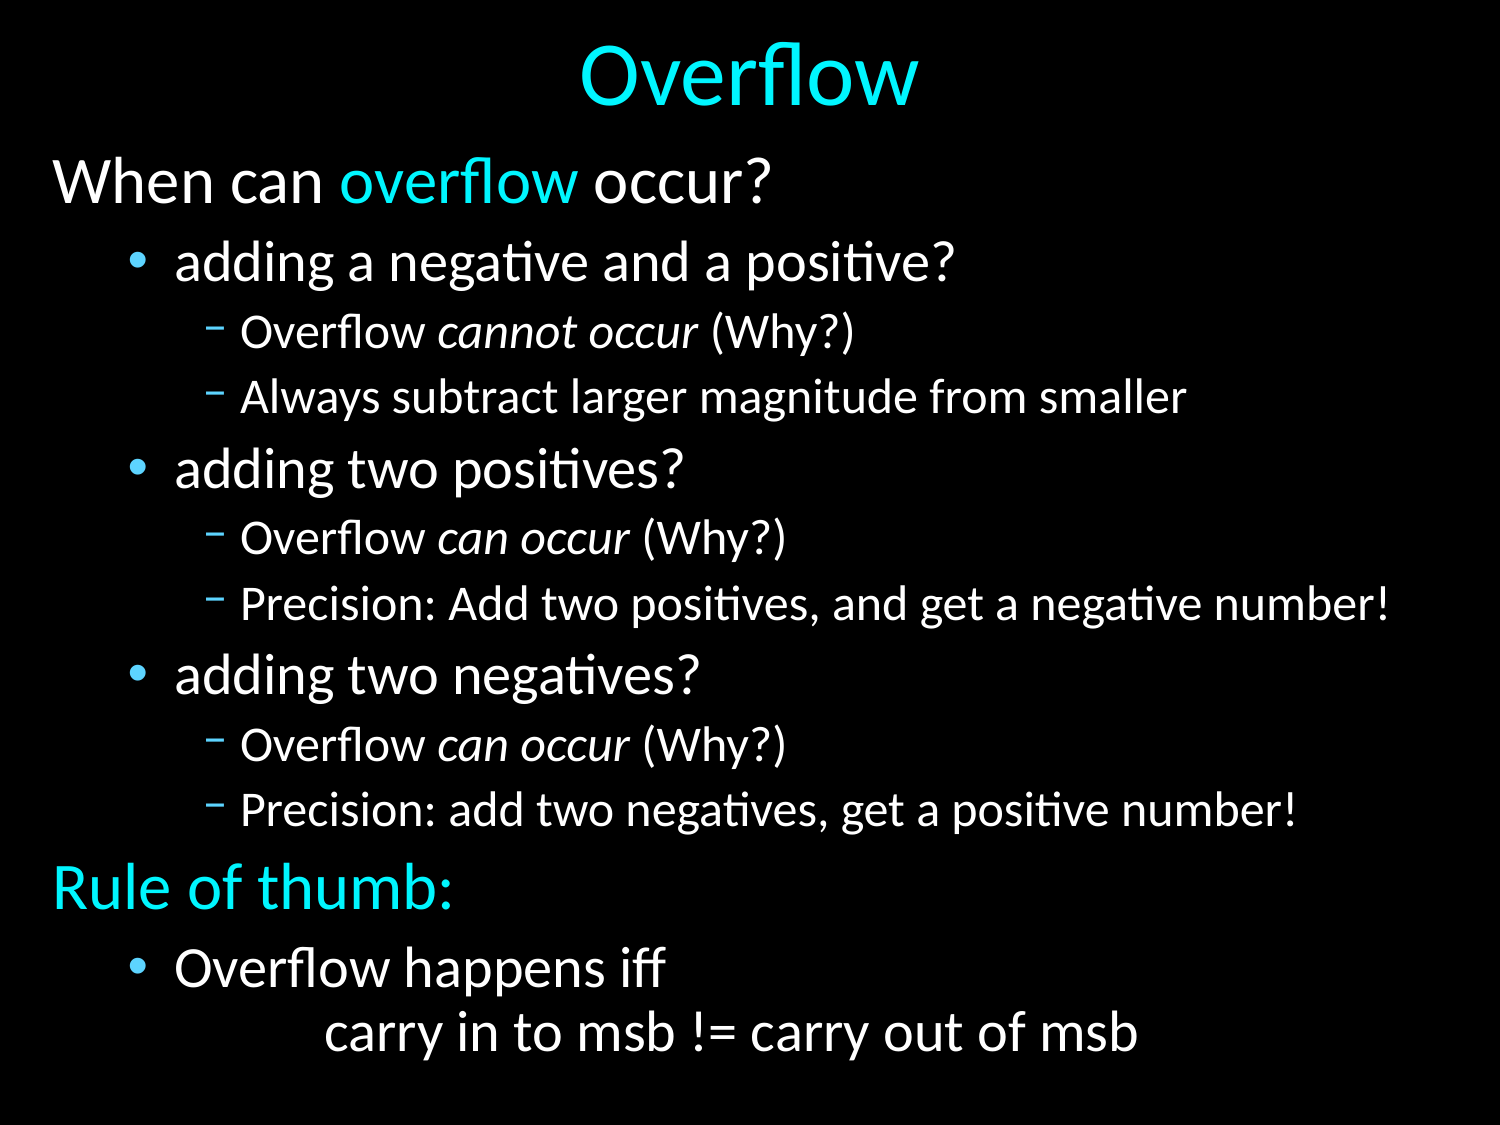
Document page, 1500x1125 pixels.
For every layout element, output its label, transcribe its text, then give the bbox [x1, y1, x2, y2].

list When can overflow occur? adding a negative and a positive? Overflow cannot occur (Why?) Always subtract larger magnitude from smaller adding two positives? Overflow can occur (Why?) Precision: Add two positives, and get a negative number! adding two negatives? Overflow can occur (Why?) Precision: add two negatives, get a positive number! Rule of thumb: Overflow happens iff carry in to msb != carry out of msb [37, 137, 1463, 1063]
title Overflow [37, 24, 1463, 113]
